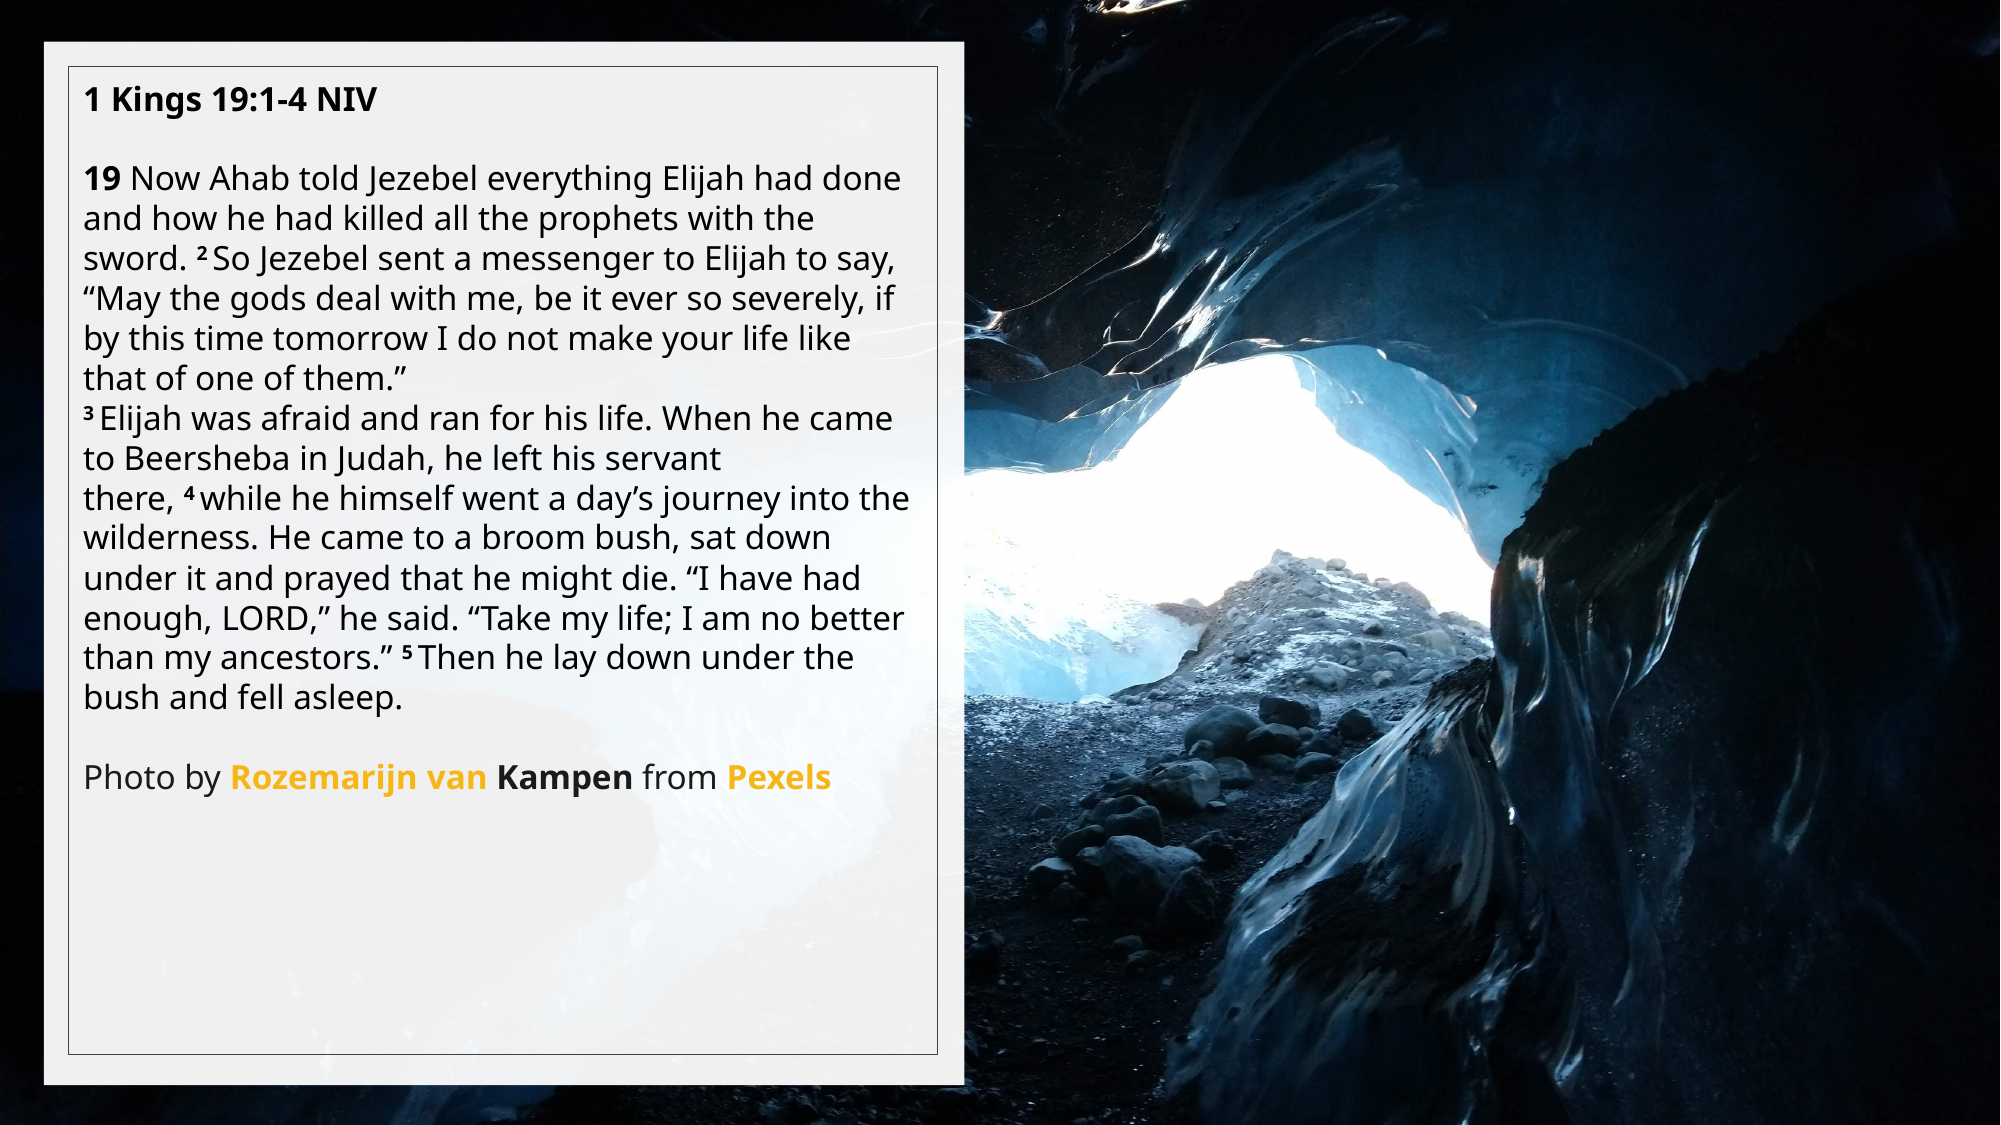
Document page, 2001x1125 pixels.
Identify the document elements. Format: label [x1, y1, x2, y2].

list [0, 0, 2000, 1125]
